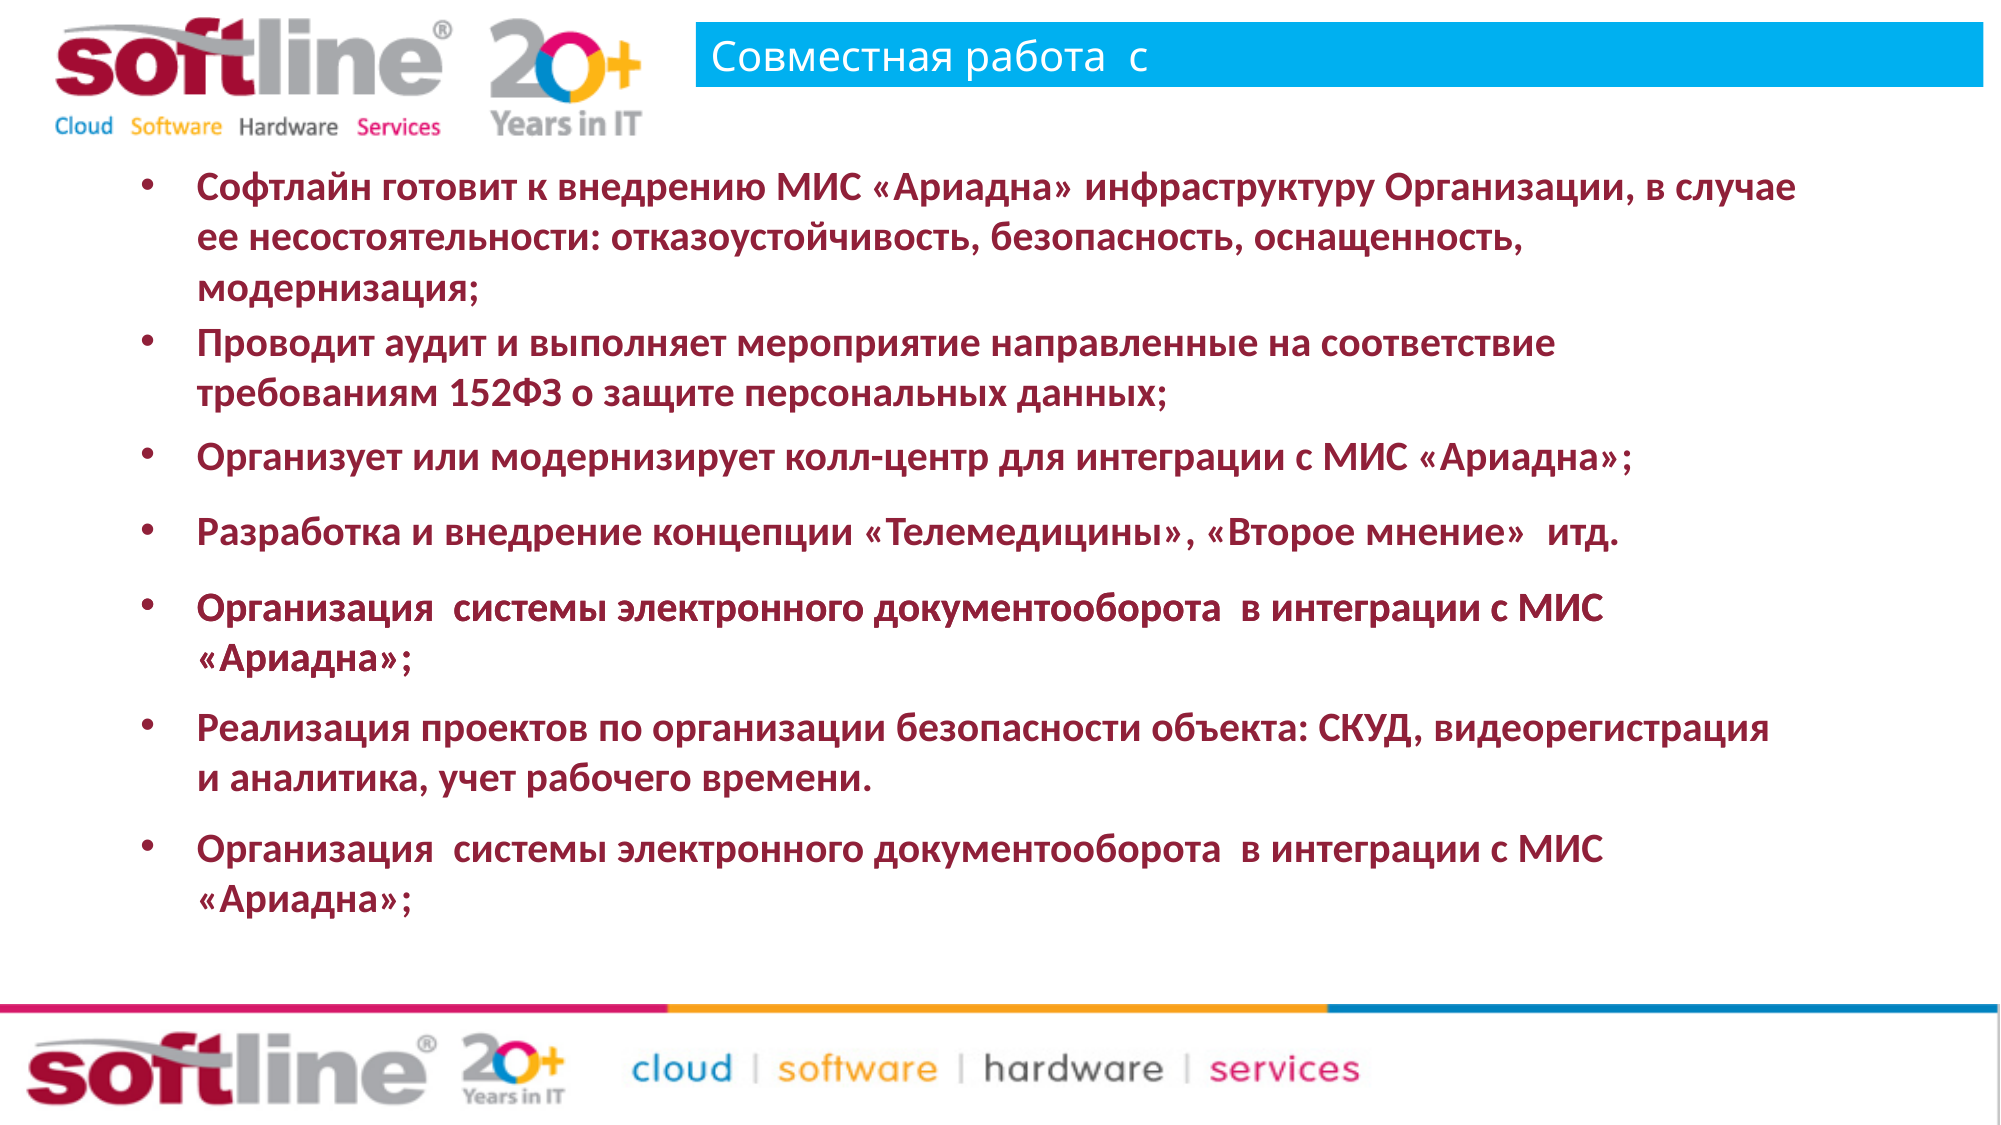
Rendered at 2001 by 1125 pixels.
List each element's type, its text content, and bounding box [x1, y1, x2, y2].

text_box Проводит аудит и выполняет мероприятие направленные на соответствие требованиям 152ФЗ о защите персональных данных; [125, 307, 1817, 421]
text_box Организация системы электронного документооборота в интеграции с МИС «Ариадна»; [125, 812, 1817, 928]
text_box Организует или модернизирует колл-центр для интеграции с МИС «Ариадна»; [125, 421, 1817, 486]
picture [0, 1004, 2000, 1125]
text_box Реализация проектов по организации безопасности объекта: СКУД, видеорегистрация и аналитика, учет рабочего времени. [125, 692, 1817, 807]
text_box Разработка и внедрение концепции «Телемедицины», «Второе мнение» итд. [125, 496, 1817, 562]
picture [54, 17, 646, 139]
text_box Совместная работа с [695, 22, 1984, 87]
text_box Организация системы электронного документооборота в интеграции с МИС «Ариадна»; [125, 572, 1817, 687]
text_box Софтлайн готовит к внедрению МИС «Ариадна» инфраструктуру Организации, в случае ее несостоятельности: отказоустойчивость, безопасность, оснащенность, модернизация; [125, 151, 1817, 307]
